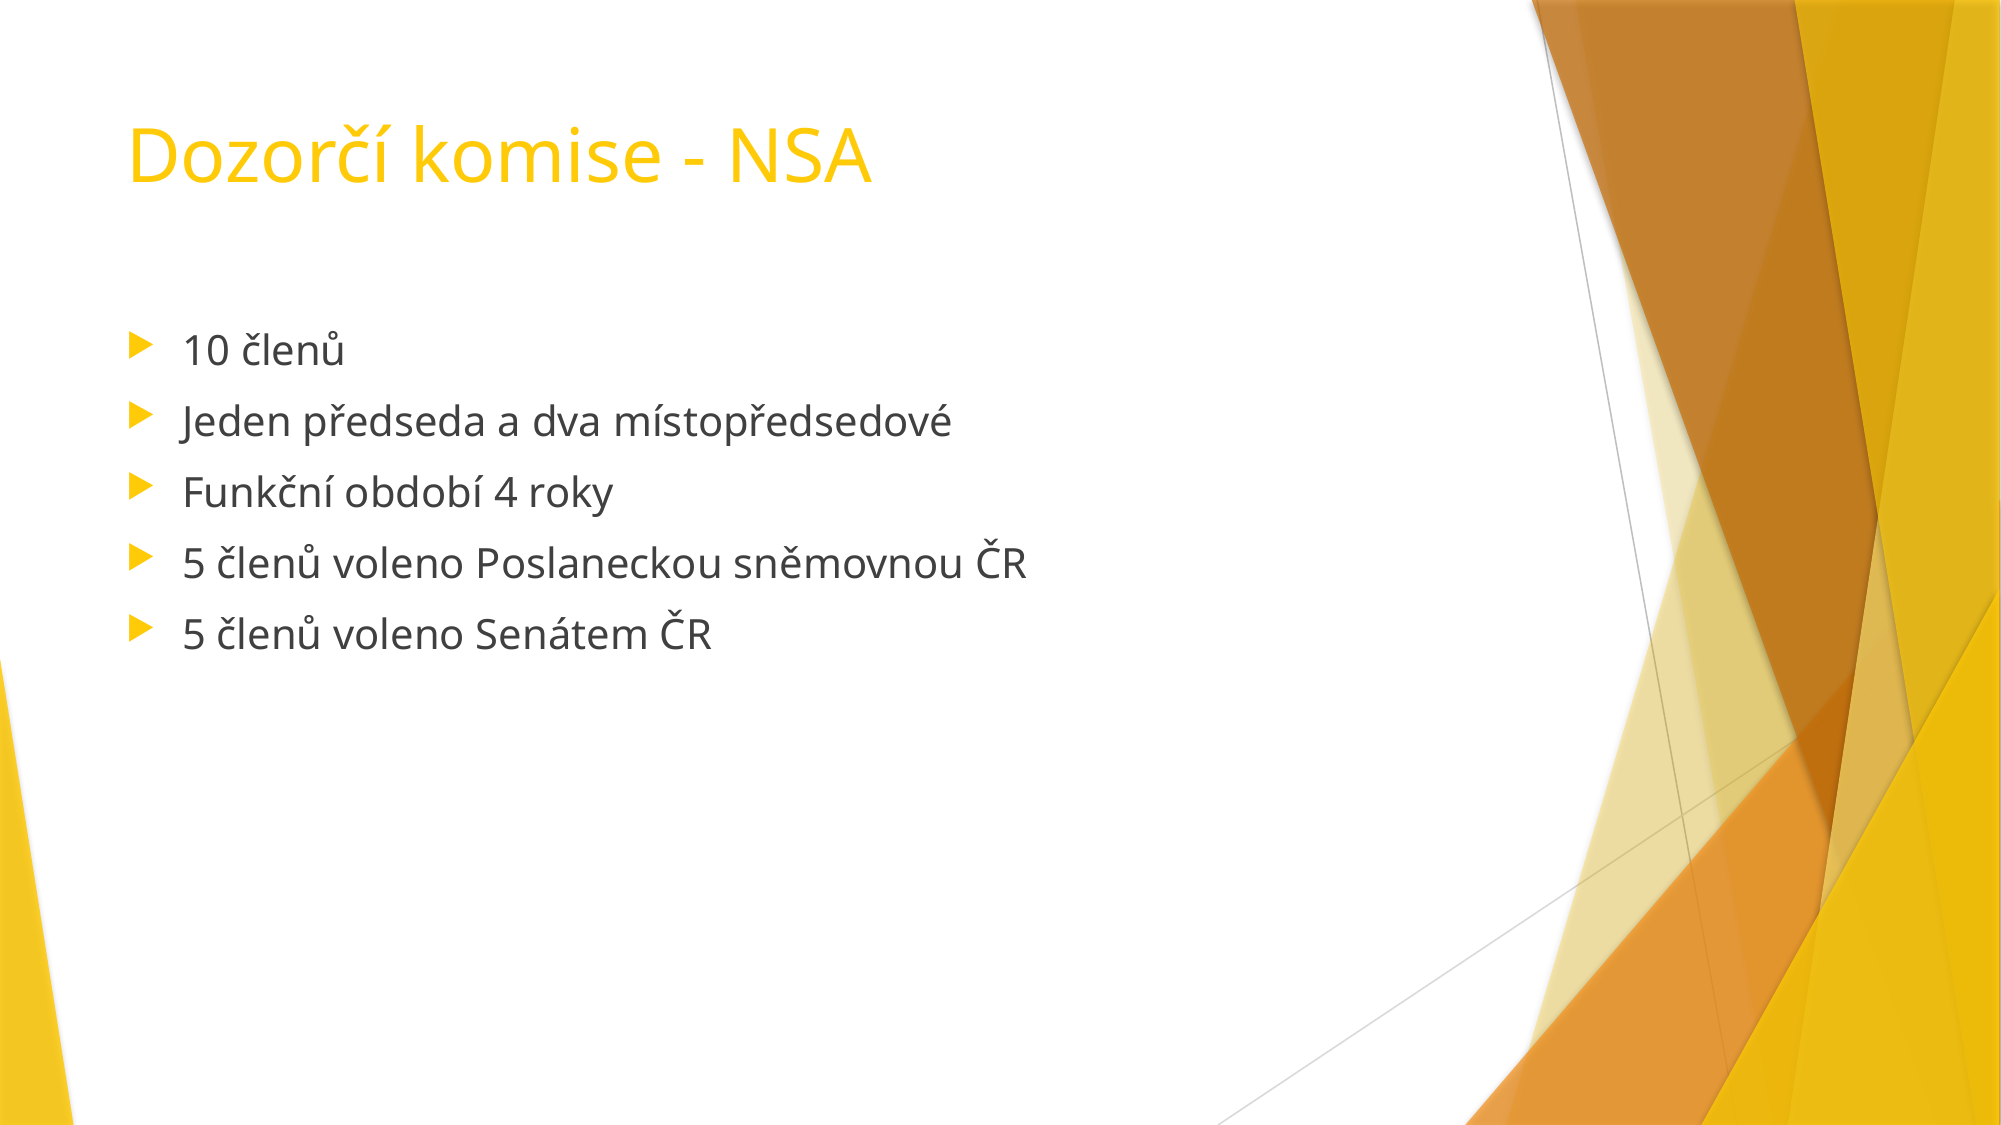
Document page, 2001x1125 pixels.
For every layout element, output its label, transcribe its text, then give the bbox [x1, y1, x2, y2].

title Dozorčí komise - NSA [111, 99, 1522, 316]
list 10 členů Jeden předseda a dva místopředsedové Funkční období 4 roky 5 členů voleno Poslaneckou sněmovnou ČR 5 členů voleno Senátem ČR [111, 316, 1522, 991]
